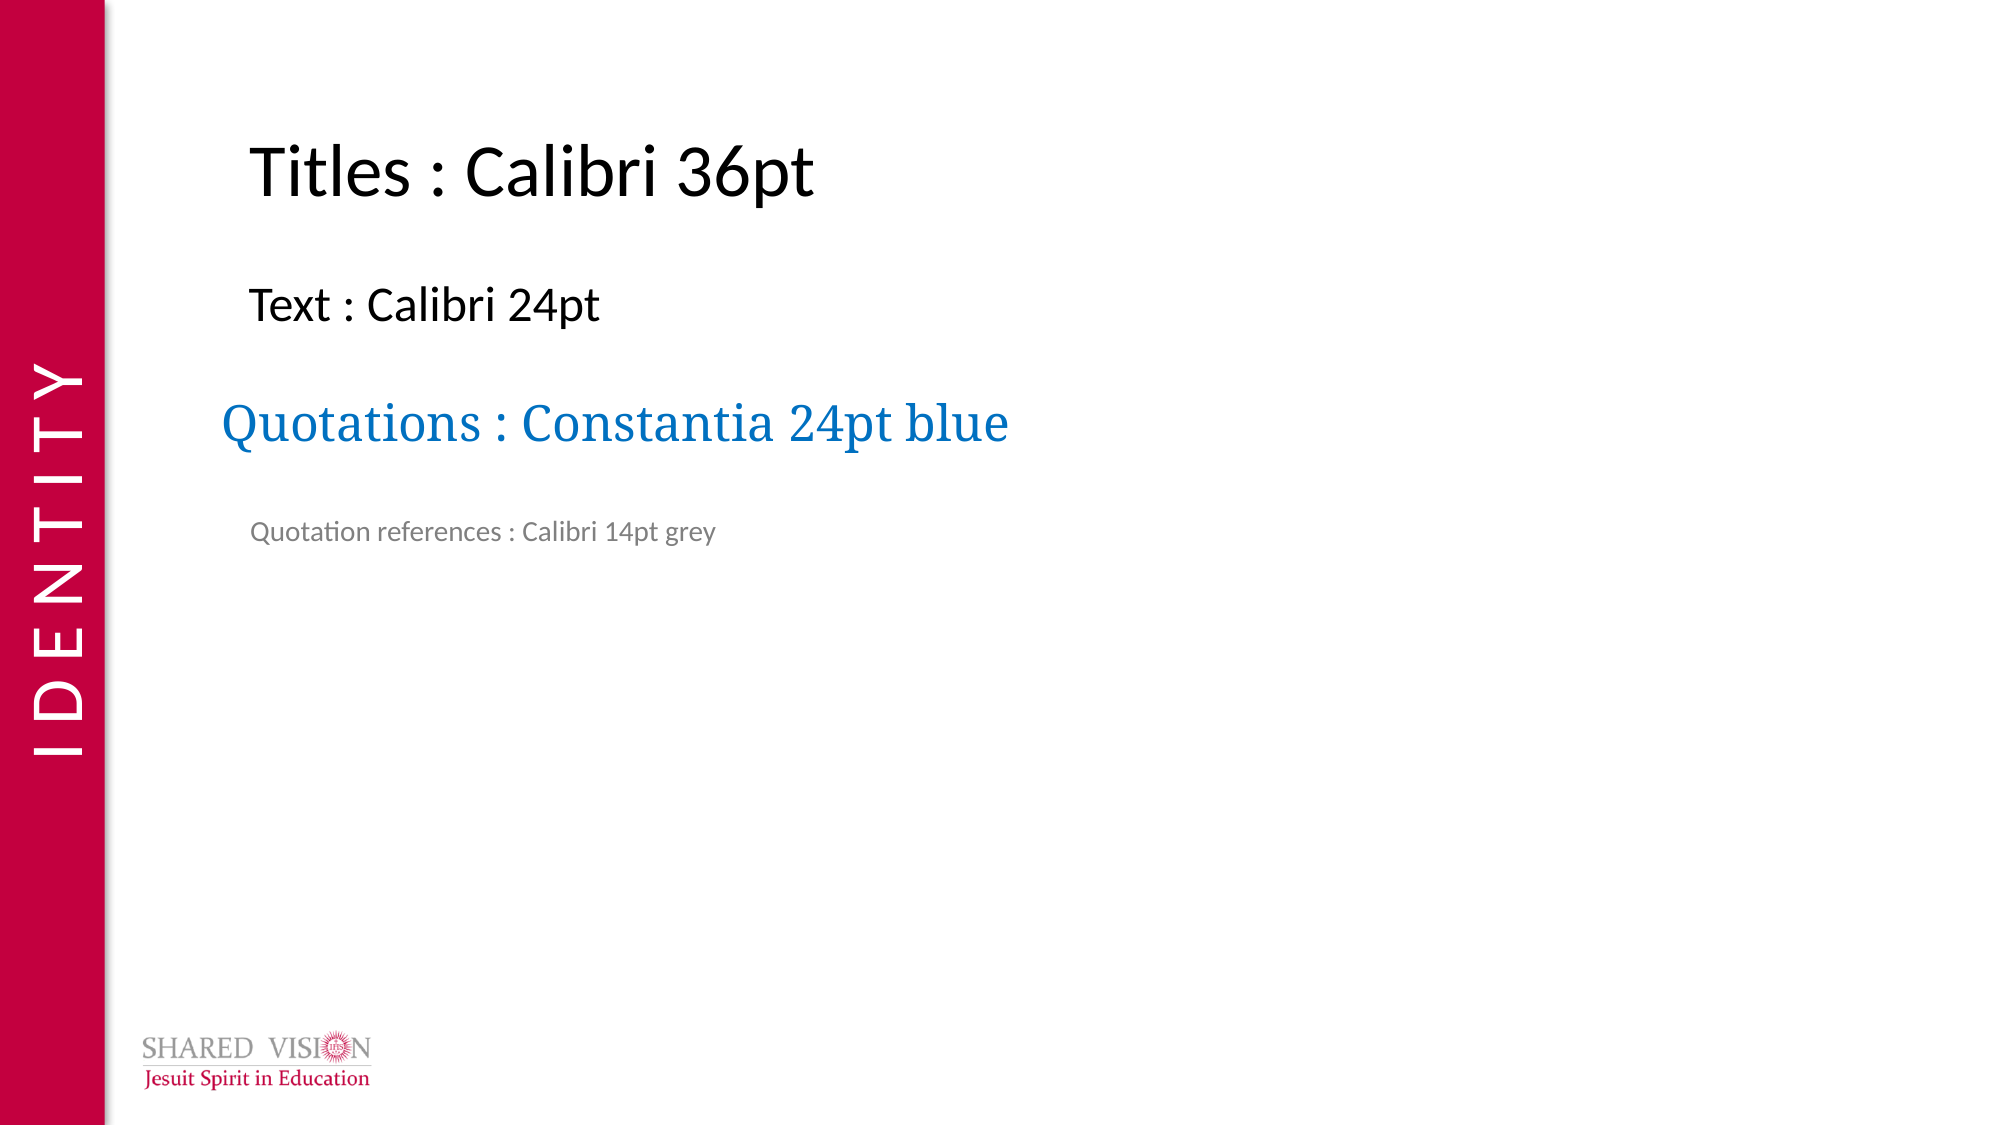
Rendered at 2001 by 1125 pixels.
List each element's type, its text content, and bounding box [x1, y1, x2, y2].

text_box Titles : Calibri 36pt [234, 113, 849, 219]
text_box Quotations : Constantia 24pt blue [206, 384, 1026, 460]
text_box I D E N T I T Y [0, 0, 105, 1125]
text_box Text : Calibri 24pt [233, 264, 616, 339]
picture [140, 1028, 375, 1093]
text_box Quotation references : Calibri 14pt grey [235, 504, 732, 555]
